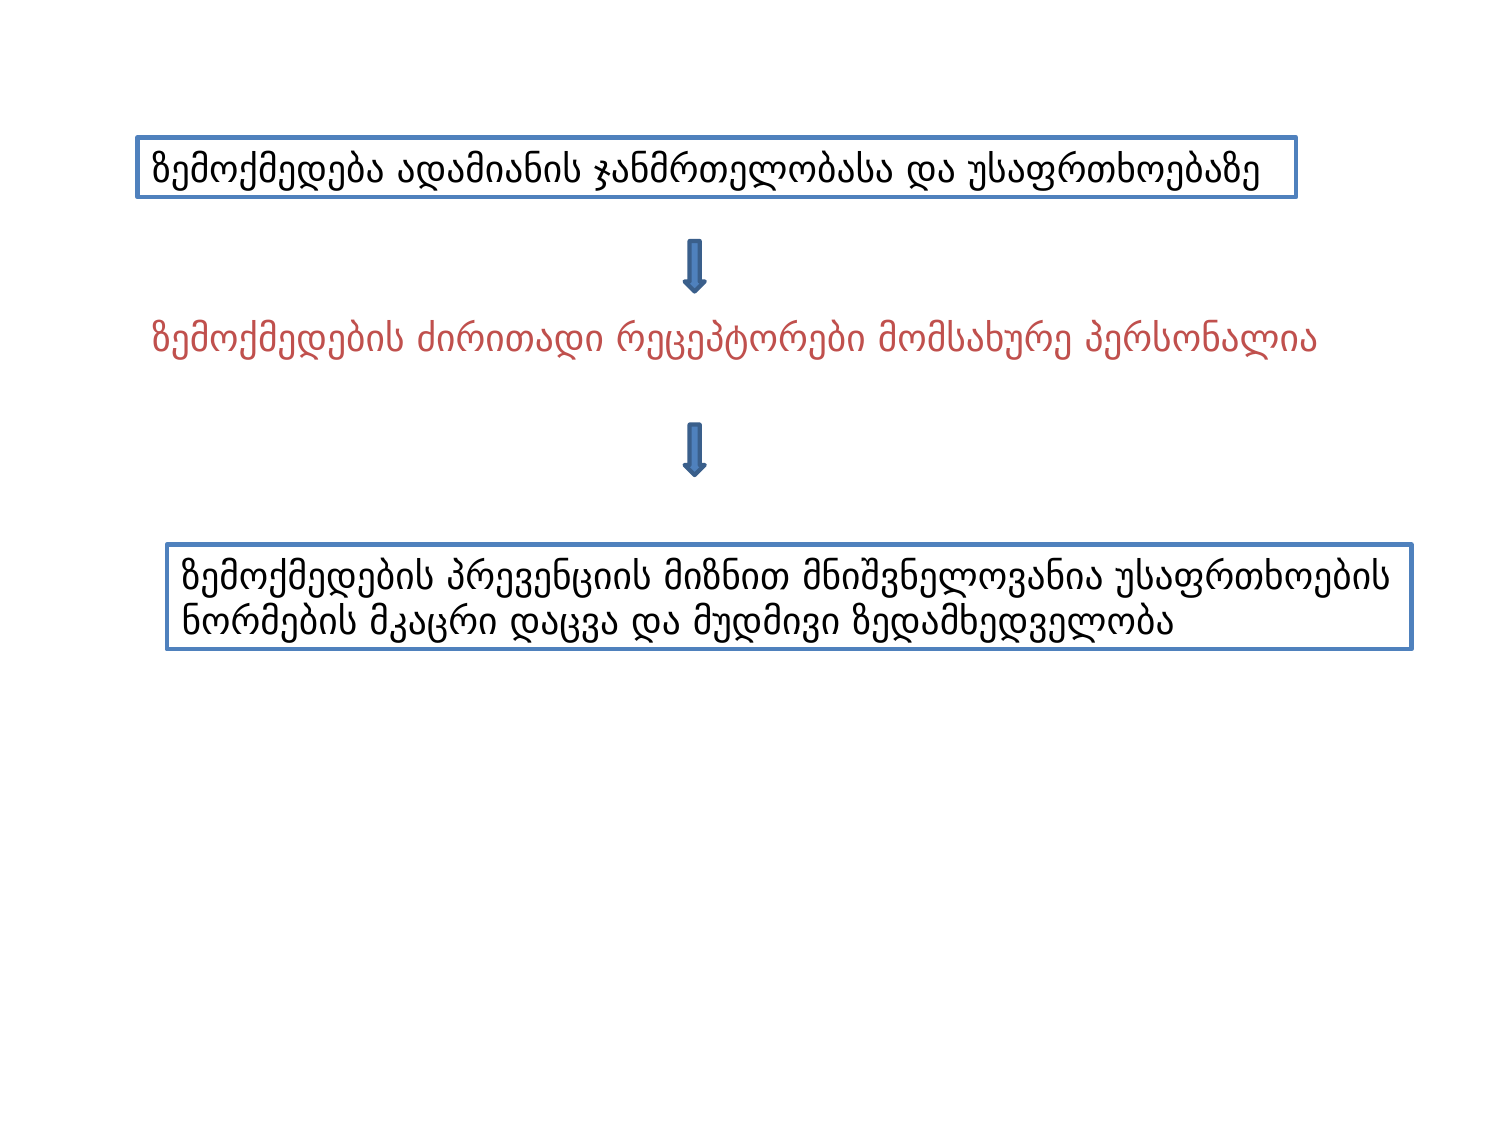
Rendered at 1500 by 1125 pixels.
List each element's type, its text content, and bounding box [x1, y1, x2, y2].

text_box [682, 238, 707, 294]
text_box ზემოქმედების პრევენციის მიზნით მნიშვნელოვანია უსაფრთხოების ნორმების მკაცრი დაცვა და მუდმივი ზედამხედველობა [165, 542, 1414, 651]
text_box ზემოქმედება ადამიანის ჯანმრთელობასა და უსაფრთხოებაზე [135, 135, 1298, 199]
text_box [682, 422, 707, 478]
text_box ზემოქმედების ძირითადი რეცეპტორები მომსახურე პერსონალია [137, 306, 1366, 366]
